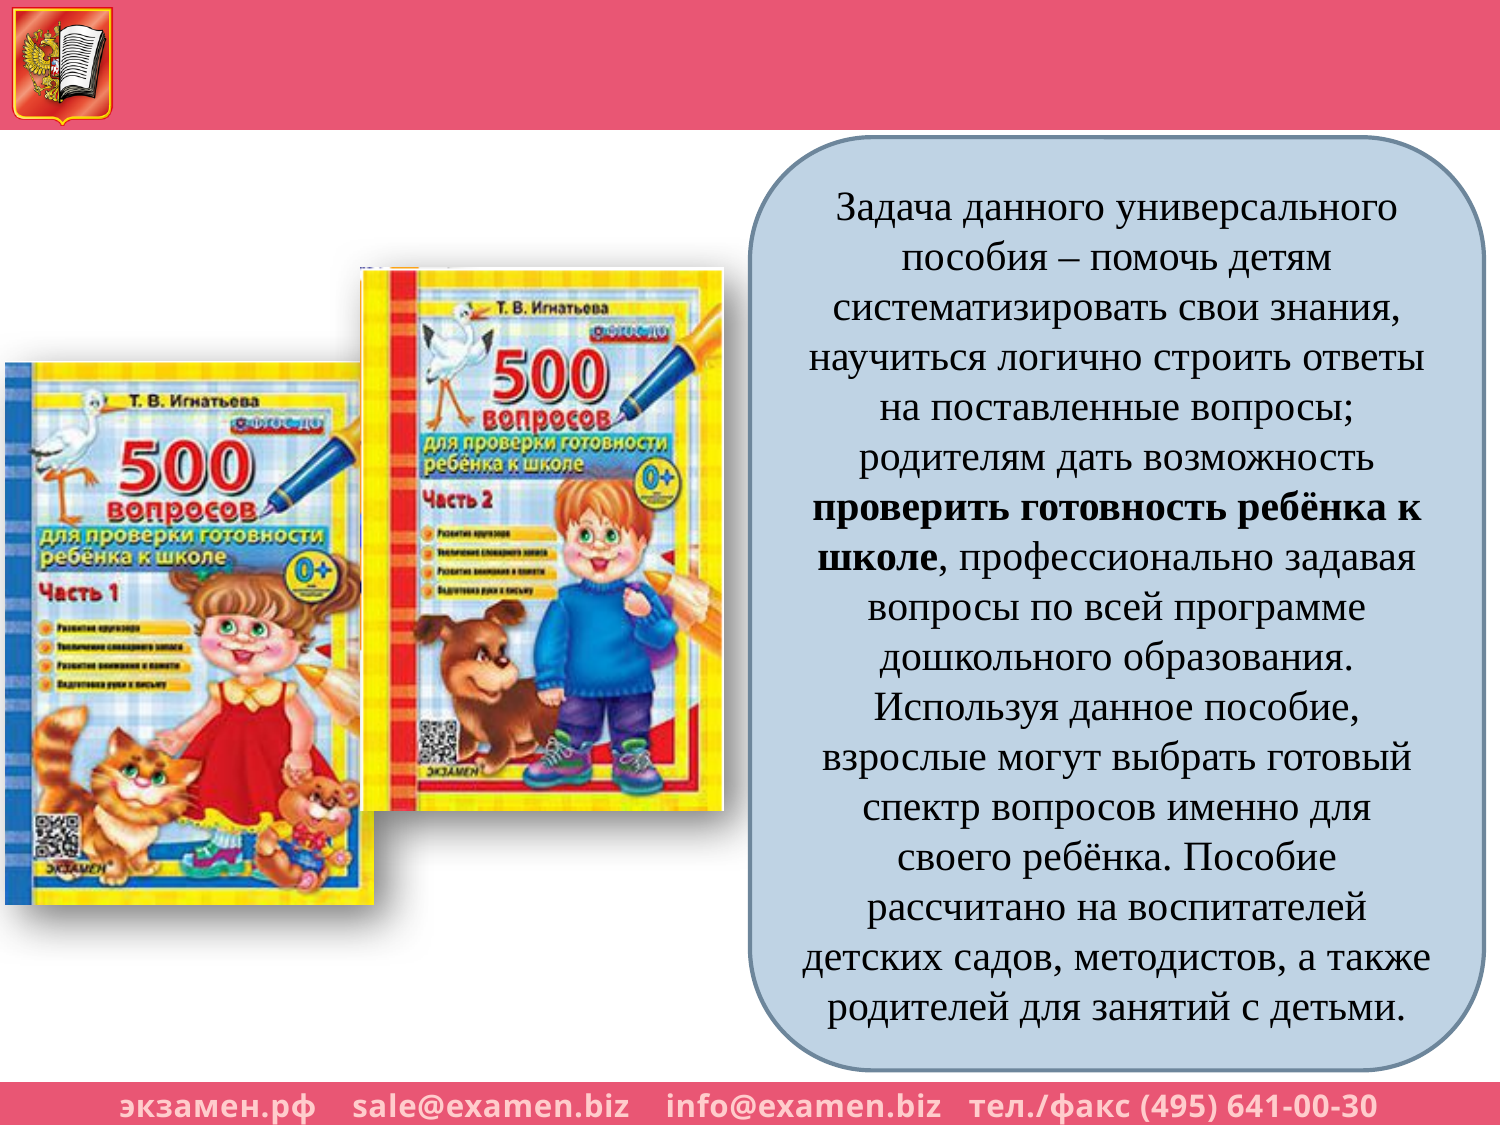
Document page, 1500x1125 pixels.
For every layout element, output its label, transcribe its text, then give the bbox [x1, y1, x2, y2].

picture [3, 7, 122, 126]
text_box Задача данного универсального пособия – помочь детям систематизировать свои знания, научиться логично строить ответы на поставленные вопросы; родителям дать возможность проверить готовность ребёнка к школе, профессионально задавая вопросы по всей программе дошкольного образования. Используя данное пособие, взрослые могут выбрать готовый спектр вопросов именно для своего ребёнка. Пособие рассчитано на воспитателей детских садов, методистов, а также родителей для занятий с детьми. [747, 135, 1487, 1073]
picture [5, 266, 724, 906]
